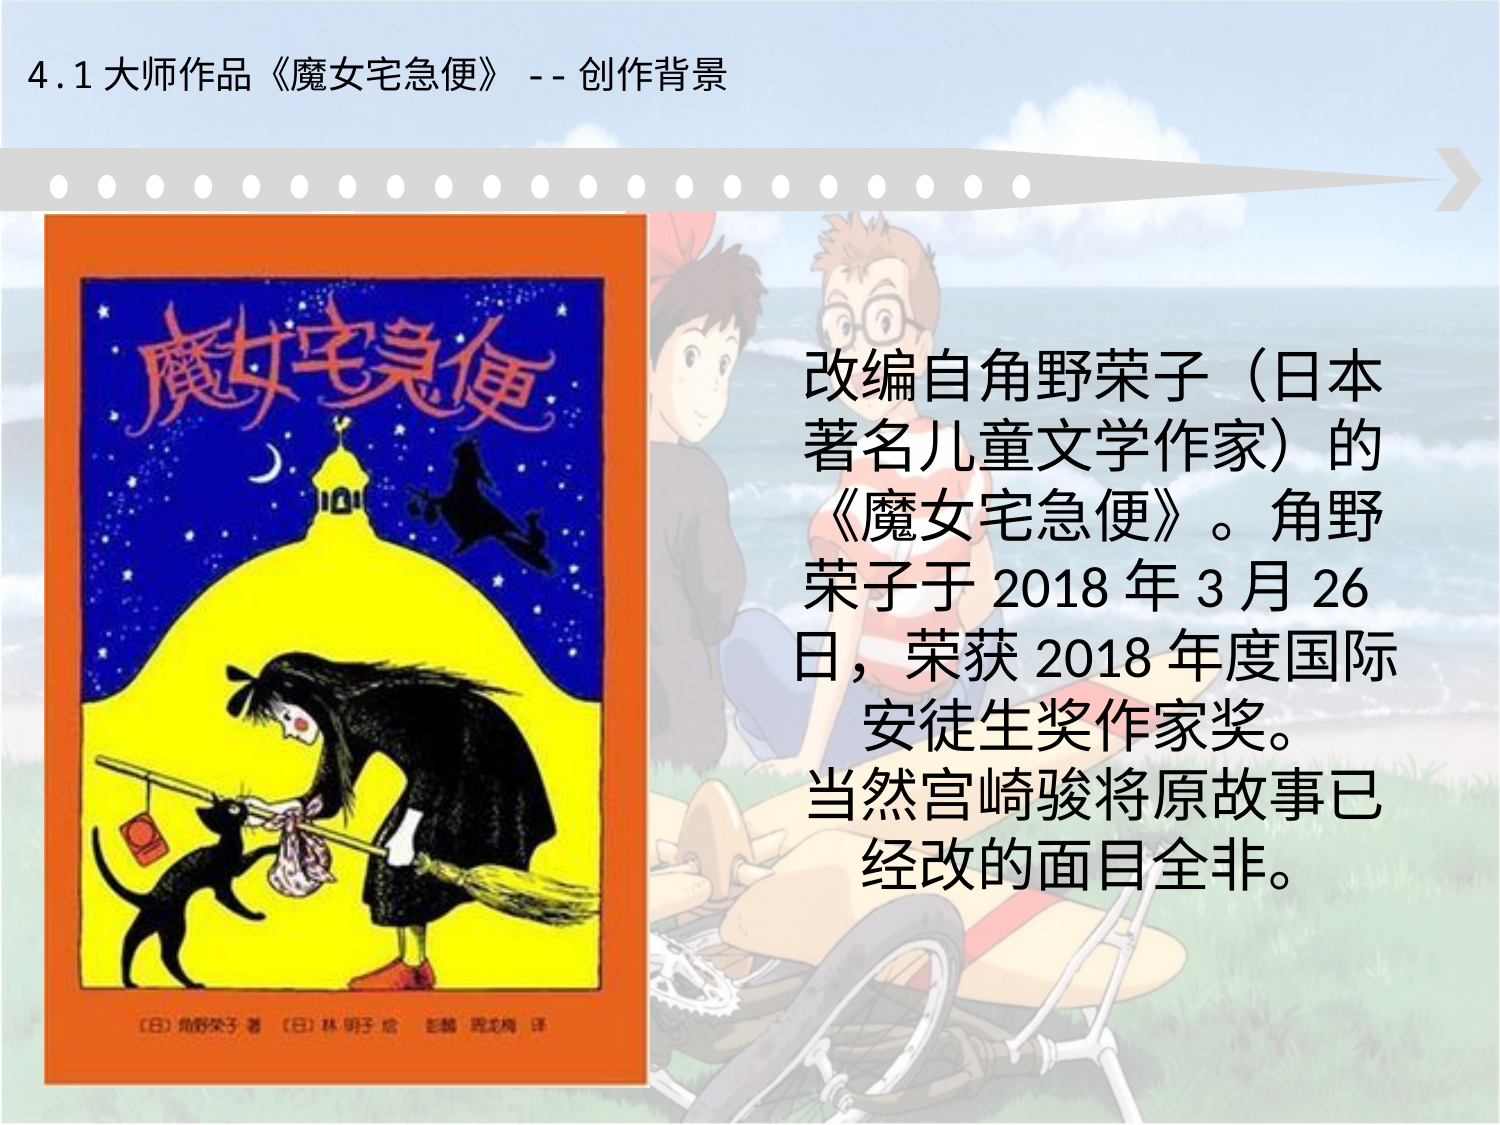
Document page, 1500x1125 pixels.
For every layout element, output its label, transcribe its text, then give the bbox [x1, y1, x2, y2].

picture [43, 214, 651, 1088]
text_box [0, 147, 1483, 212]
text_box 改编自角野荣子（日本著名儿童文学作家）的《魔女宅急便》。角野荣子于2018年3月26日，荣获2018年度国际安徒生奖作家奖。 当然宫崎骏将原故事已经改的面目全非。 [762, 249, 1425, 988]
text_box 4.1大师作品《魔女宅急便》--创作背景 [11, 43, 1080, 104]
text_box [49, 174, 1031, 199]
